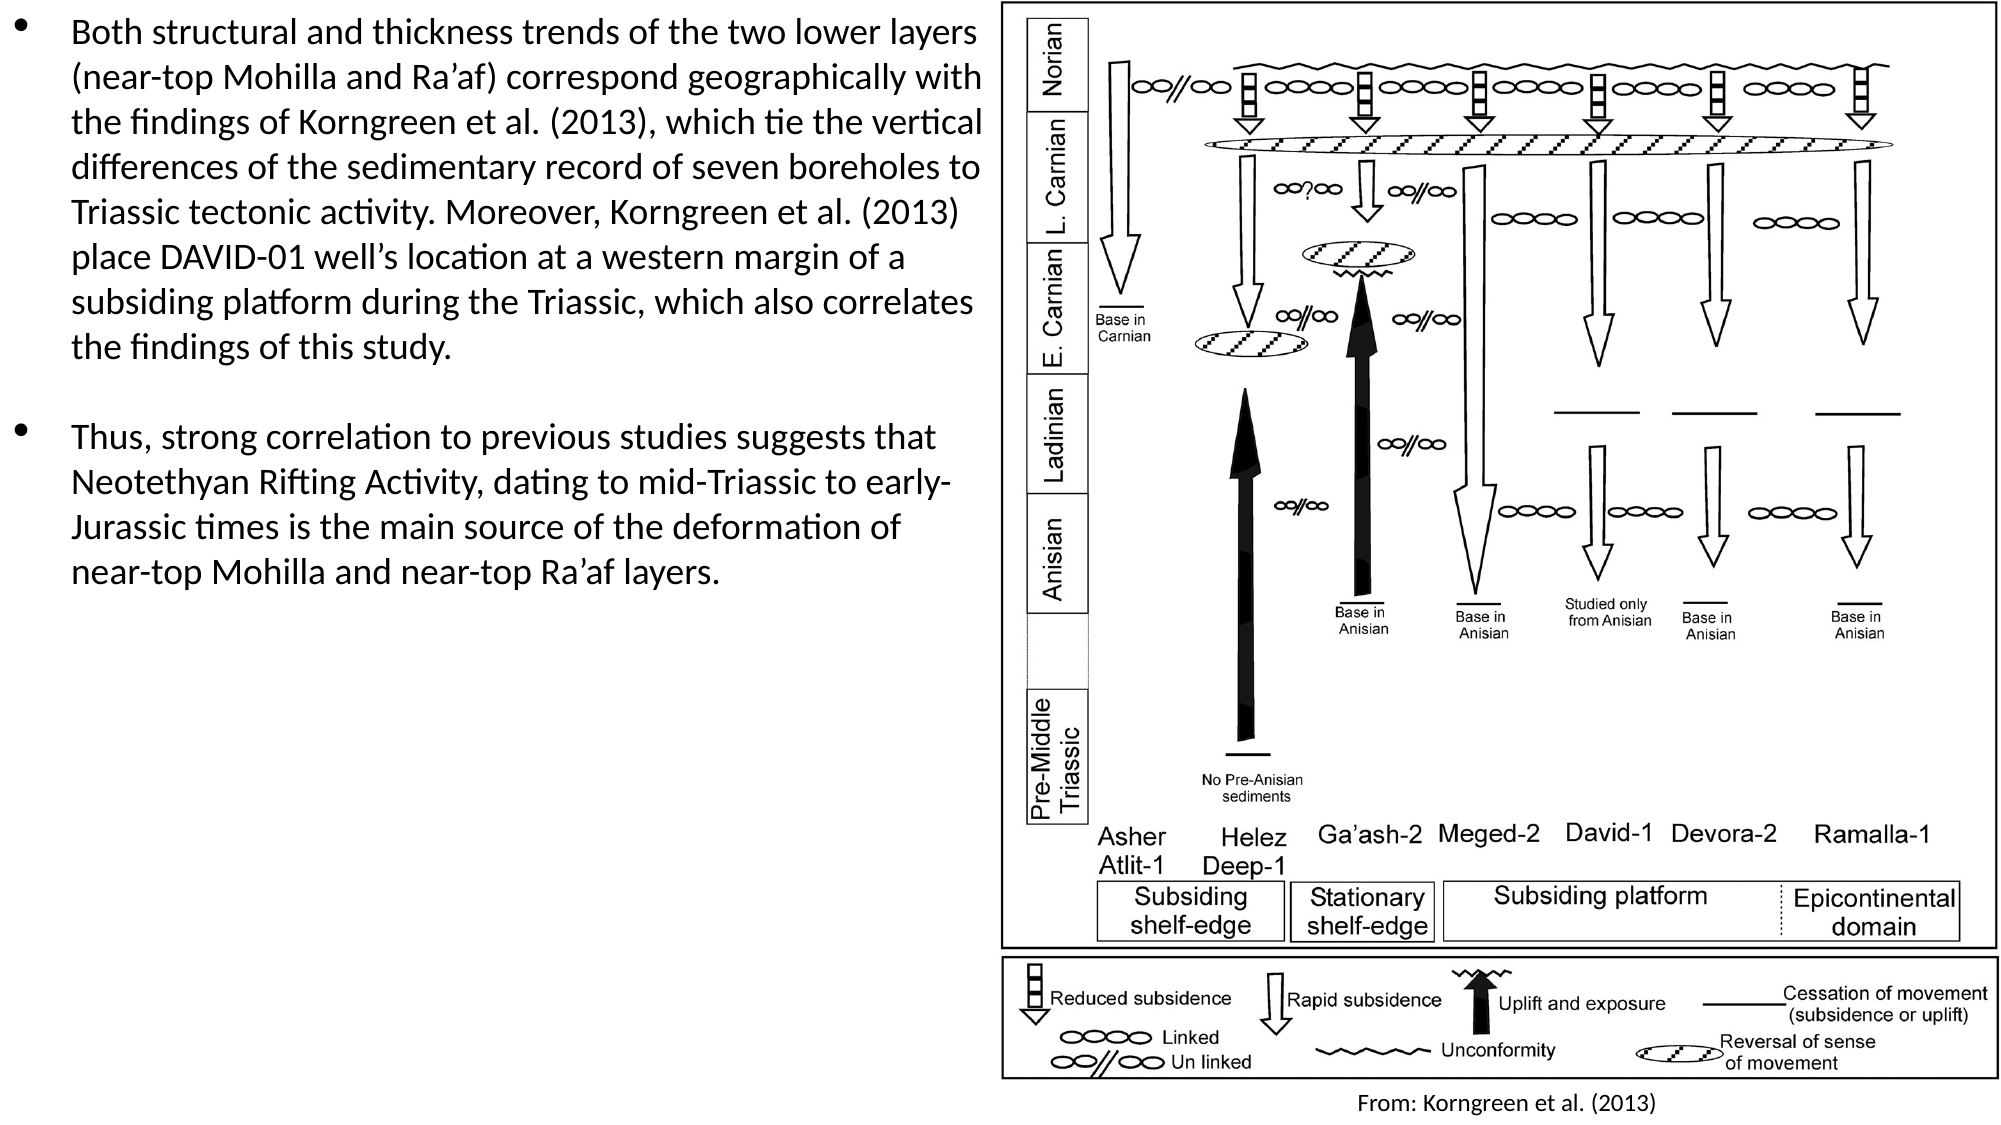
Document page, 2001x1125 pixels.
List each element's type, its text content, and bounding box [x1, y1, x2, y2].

text_box Both structural and thickness trends of the two lower layers (near-top Mohilla and Ra’af) correspond geographically with the findings of Korngreen et al. (2013), which tie the vertical differences of the sedimentary record of seven boreholes to Triassic tectonic activity. Moreover, Korngreen et al. (2013) place DAVID-01 well’s location at a western margin of a subsiding platform during the Triassic, which also correlates the findings of this study. Thus, strong correlation to previous studies suggests that Neotethyan Rifting Activity, dating to mid-Triassic to early-Jurassic times is the main source of the deformation of near-top Mohilla and near-top Ra’af layers. [0, 0, 999, 645]
picture [999, 0, 2000, 1080]
text_box From: Korngreen et al. (2013) [1342, 1080, 1673, 1125]
